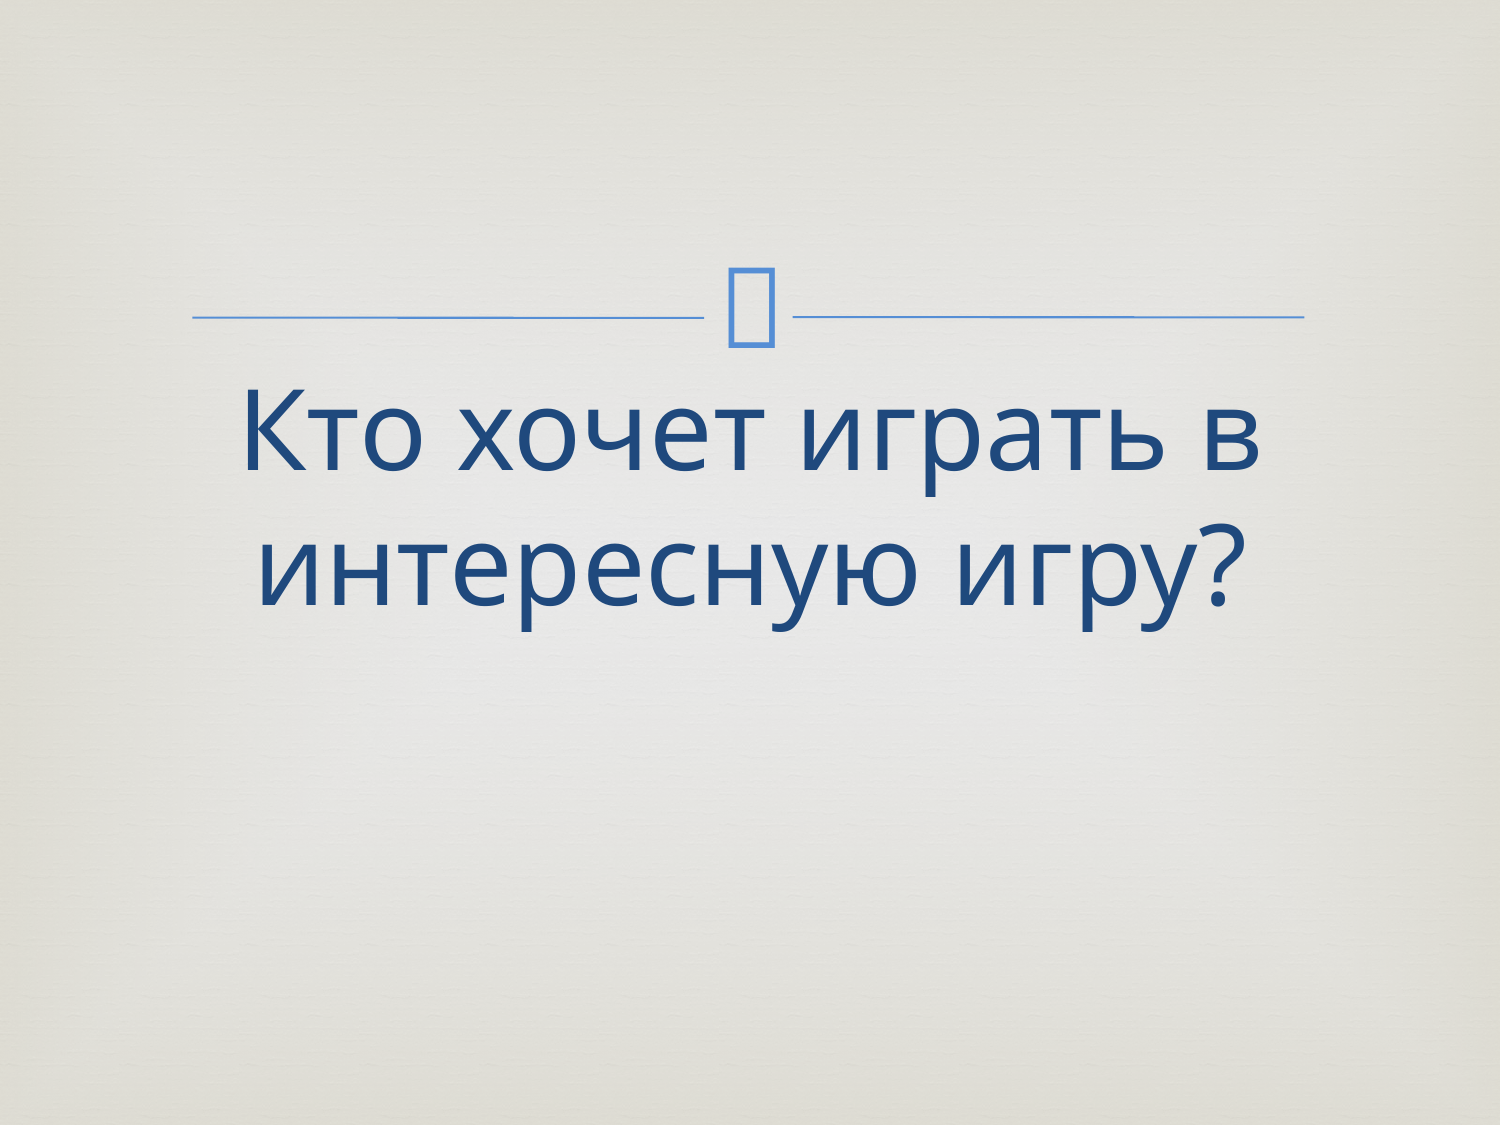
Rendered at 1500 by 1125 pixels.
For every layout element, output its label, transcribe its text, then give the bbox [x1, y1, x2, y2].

title Кто хочет играть в интересную игру? [112, 93, 1388, 894]
